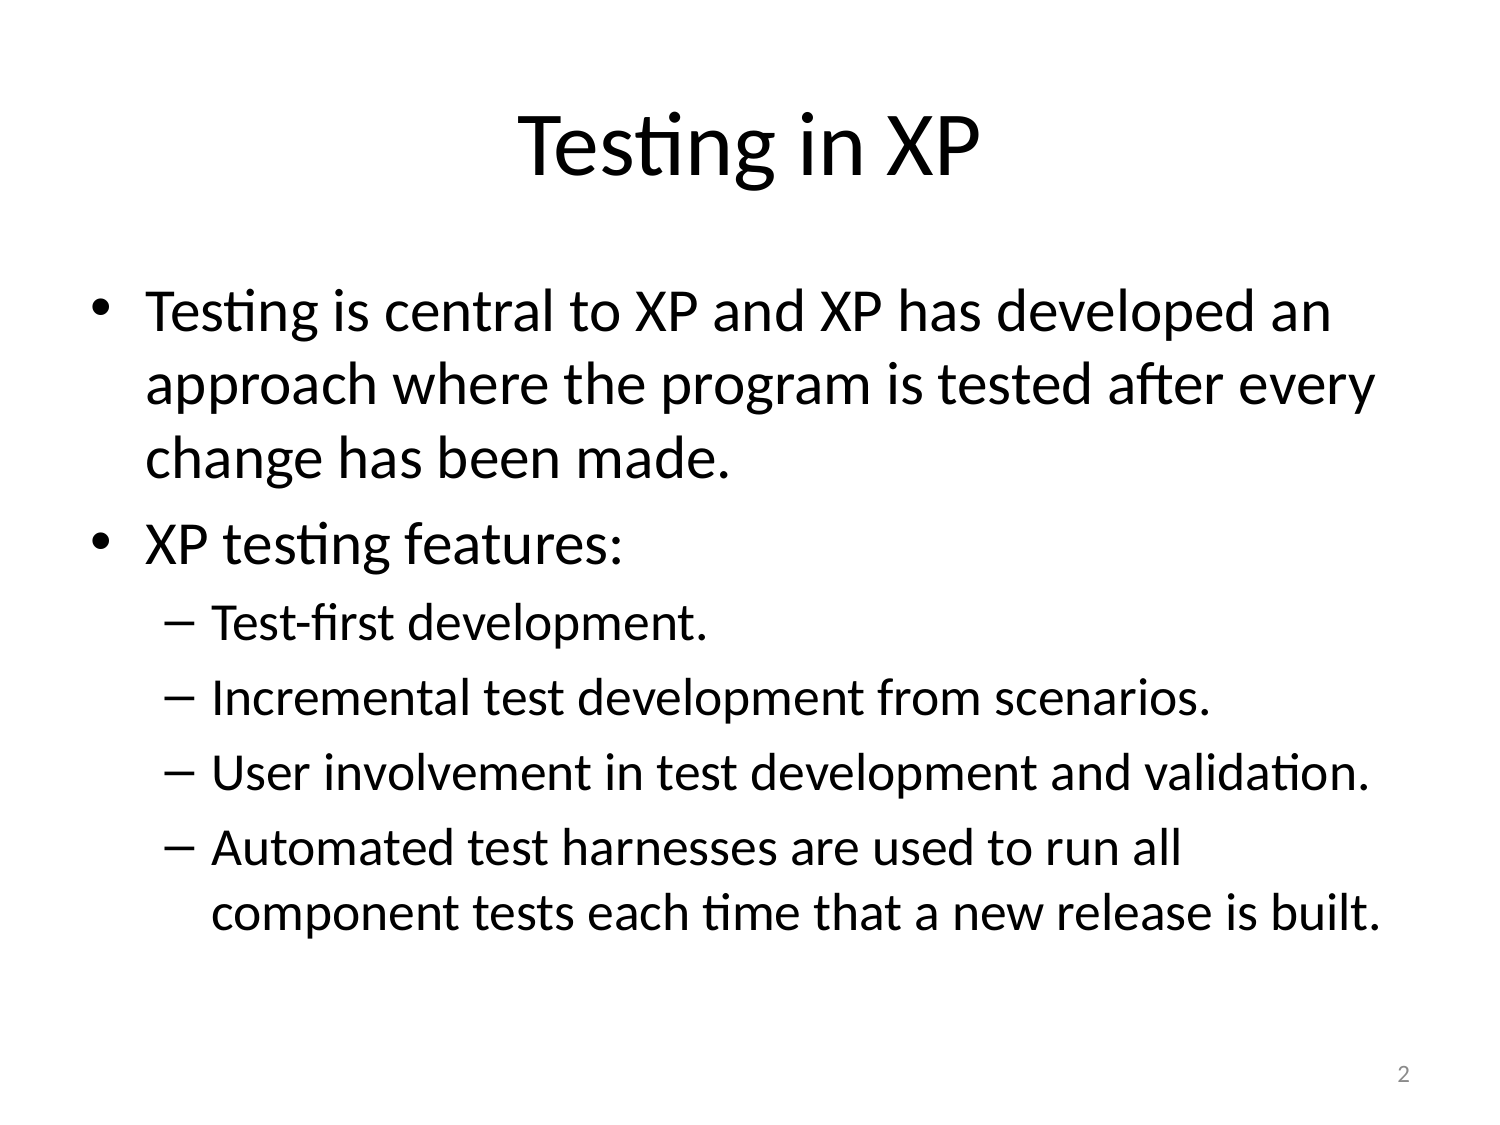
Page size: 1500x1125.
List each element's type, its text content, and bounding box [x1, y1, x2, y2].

title Testing in XP [75, 45, 1425, 233]
list Testing is central to XP and XP has developed an approach where the program is tested after every change has been made. XP testing features: Test-first development. Incremental test development from scenarios. User involvement in test development and validation. Automated test harnesses are used to run all component tests each time that a new release is built. [75, 262, 1425, 1005]
slide_number 2 [1074, 1042, 1425, 1103]
